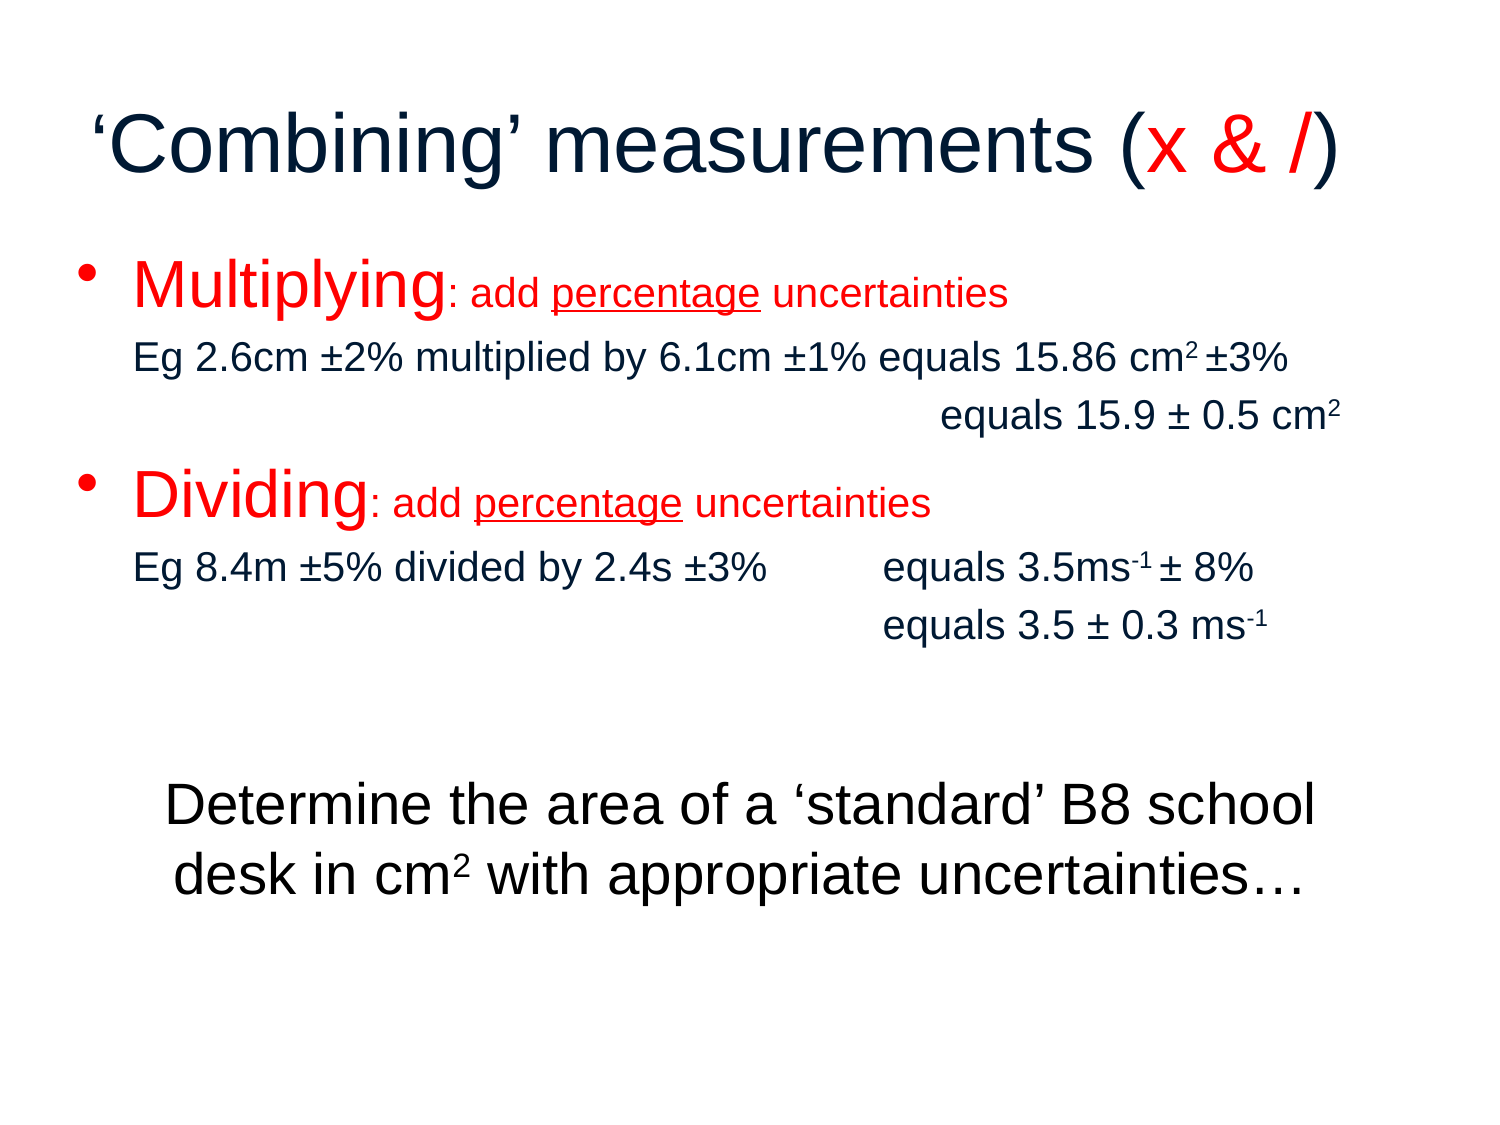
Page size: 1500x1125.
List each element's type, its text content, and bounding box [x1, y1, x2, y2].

title ‘Combining’ measurements (x & /) [74, 44, 1426, 233]
text_box Determine the area of a ‘standard’ B8 school desk in cm2 with appropriate uncertainties… [123, 758, 1359, 914]
text_box Multiplying: add percentage uncertainties Eg 2.6cm ±2% multiplied by 6.1cm ±1% equals 15.86 cm2 ±3% equals 15.9 ± 0.5 cm2 Dividing: add percentage uncertainties Eg 8.4m ±5% divided by 2.4s ±3% equals 3.5ms-1 ± 8% equals 3.5 ± 0.3 ms-1 [61, 233, 1412, 551]
